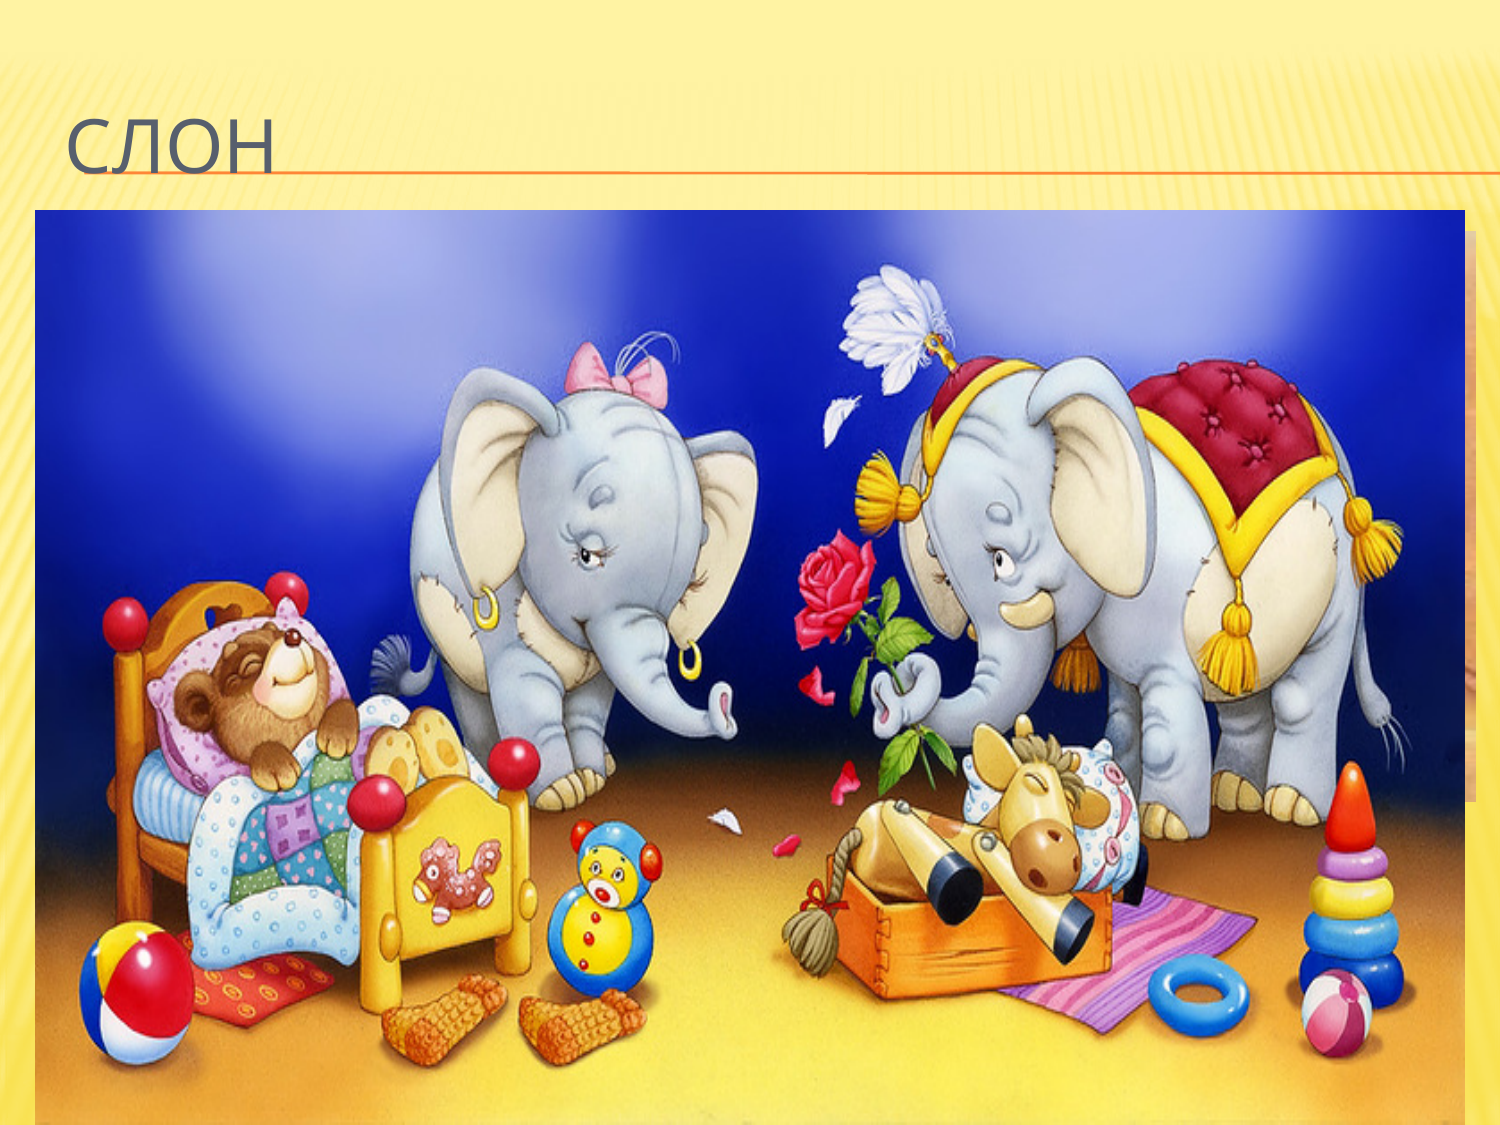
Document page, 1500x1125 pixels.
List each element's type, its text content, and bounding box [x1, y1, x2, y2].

picture [34, 210, 1476, 1125]
title СЛОН [50, 75, 1475, 213]
